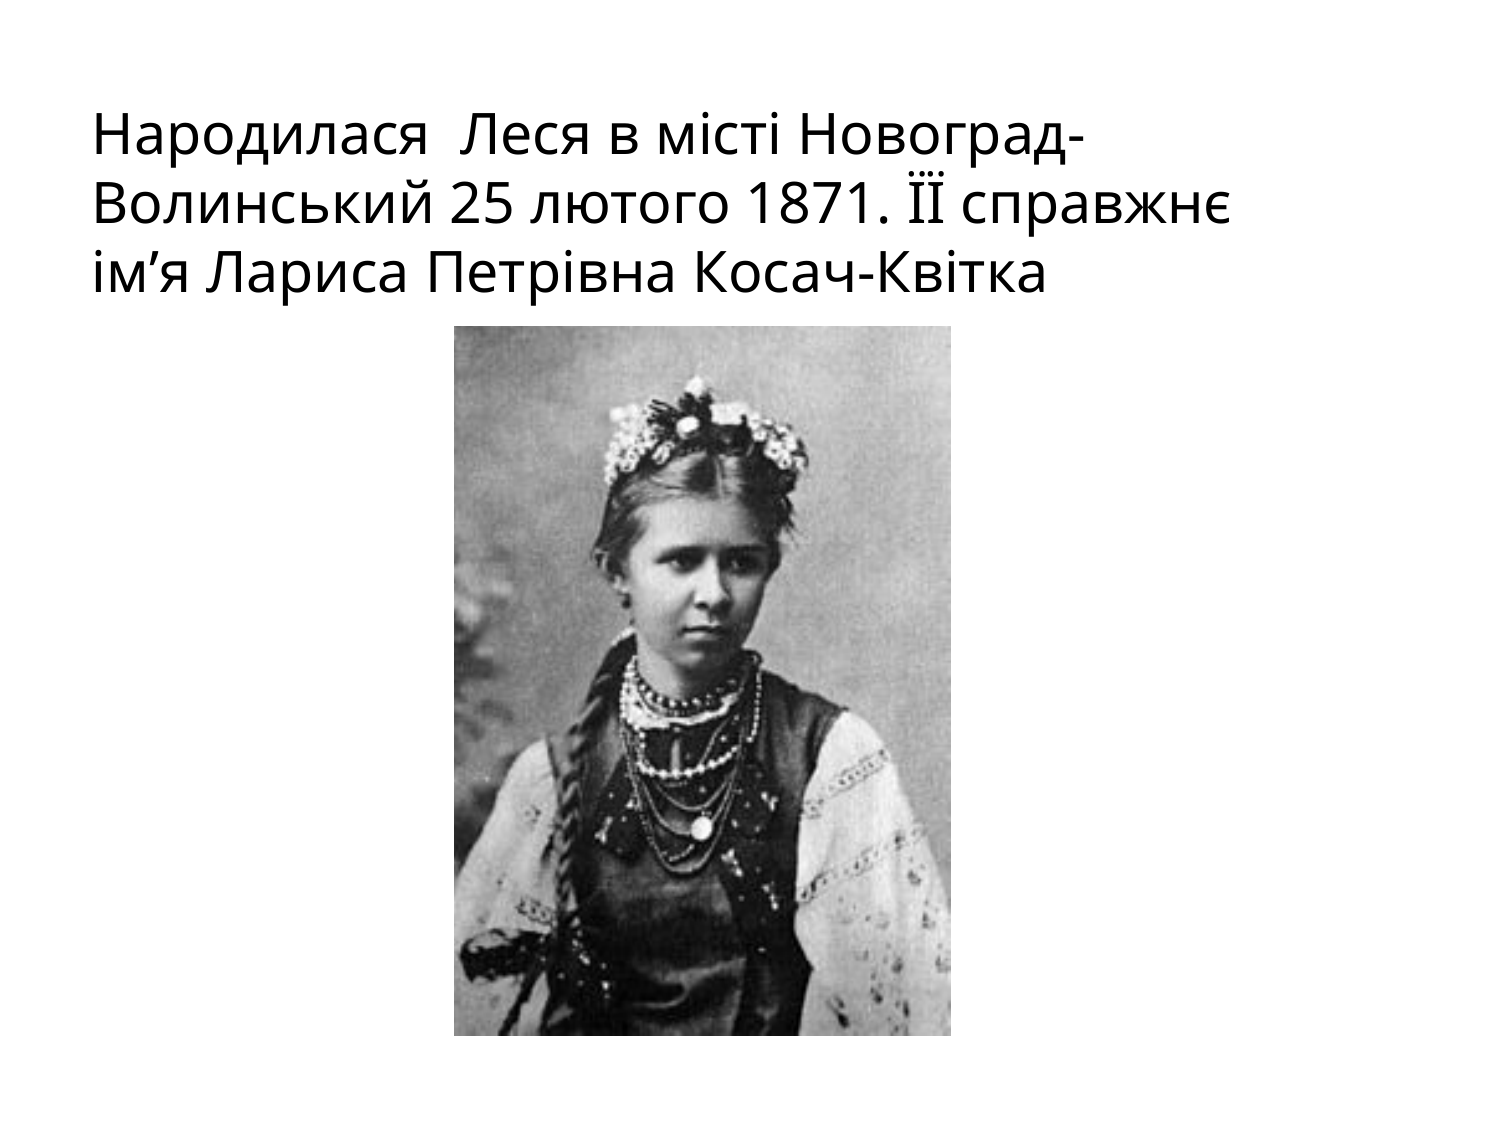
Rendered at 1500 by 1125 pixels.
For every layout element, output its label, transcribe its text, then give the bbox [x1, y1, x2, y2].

picture [454, 326, 951, 1036]
list Народилася Леся в місті Новоград-Волинський 25 лютого 1871. ЇЇ справжнє ім’я Лариса Петрівна Косач-Квітка [76, 90, 1302, 315]
